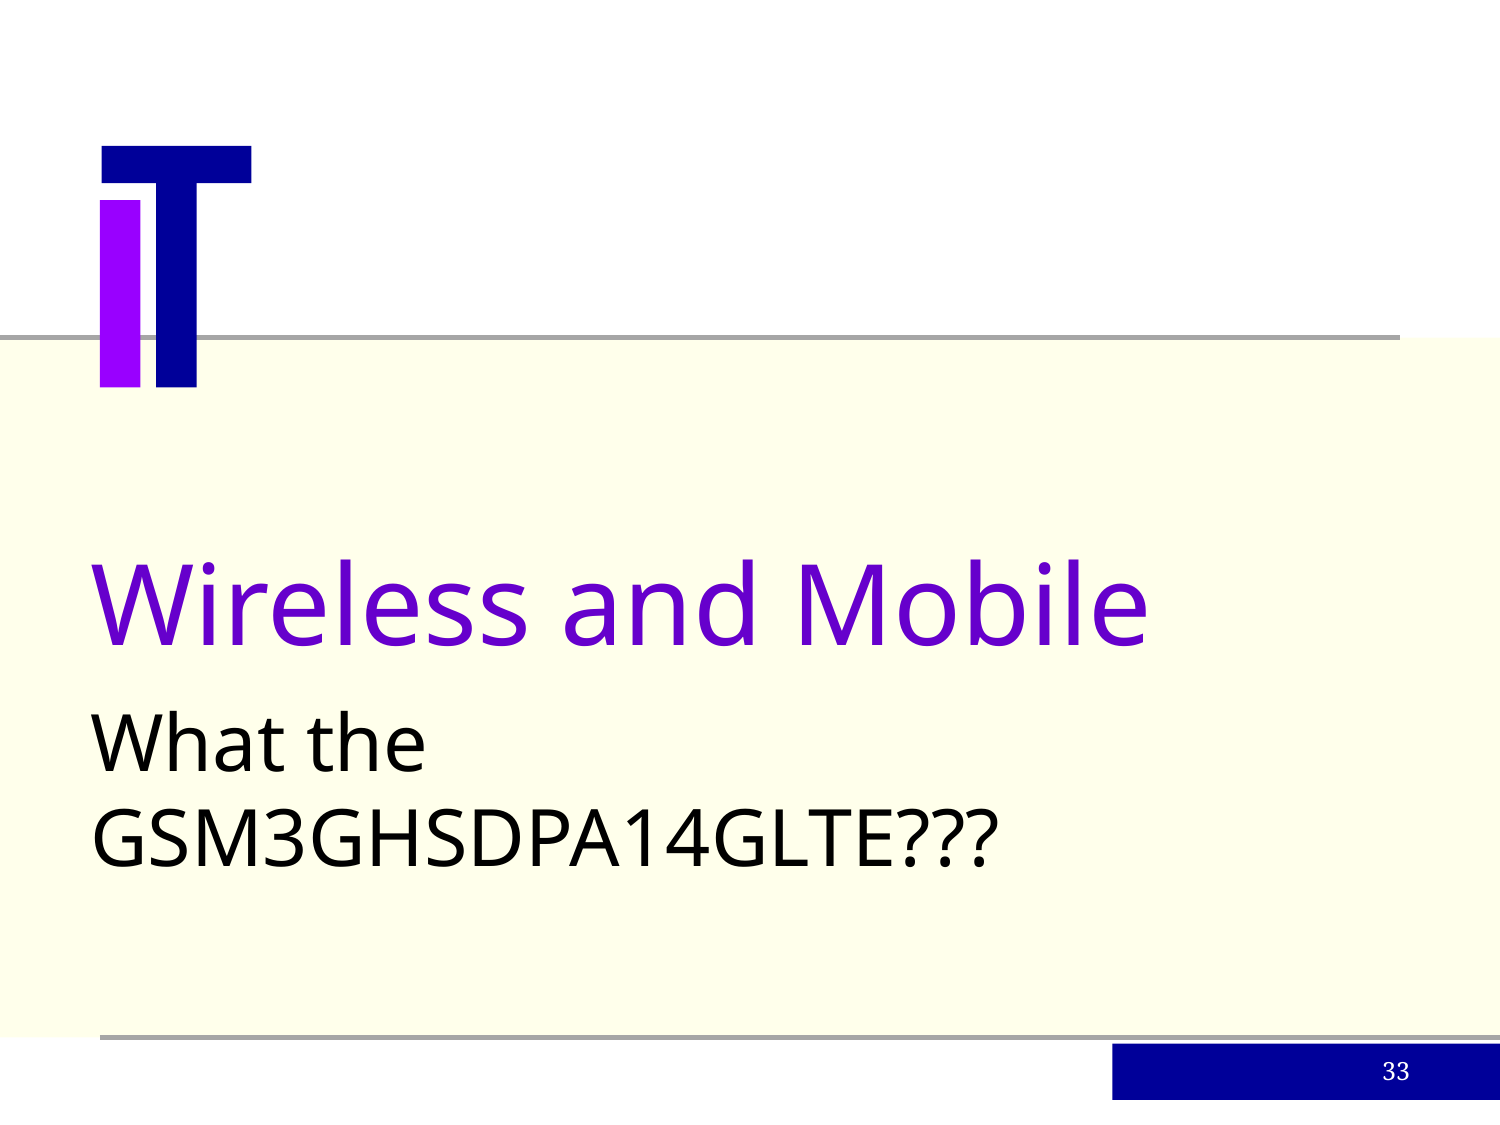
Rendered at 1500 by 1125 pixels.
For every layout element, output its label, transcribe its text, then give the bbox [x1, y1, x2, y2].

subtitle Wireless and Mobile What the GSM3GHSDPA14GLTE??? [75, 525, 1350, 975]
slide_number 33 [1074, 1042, 1425, 1103]
